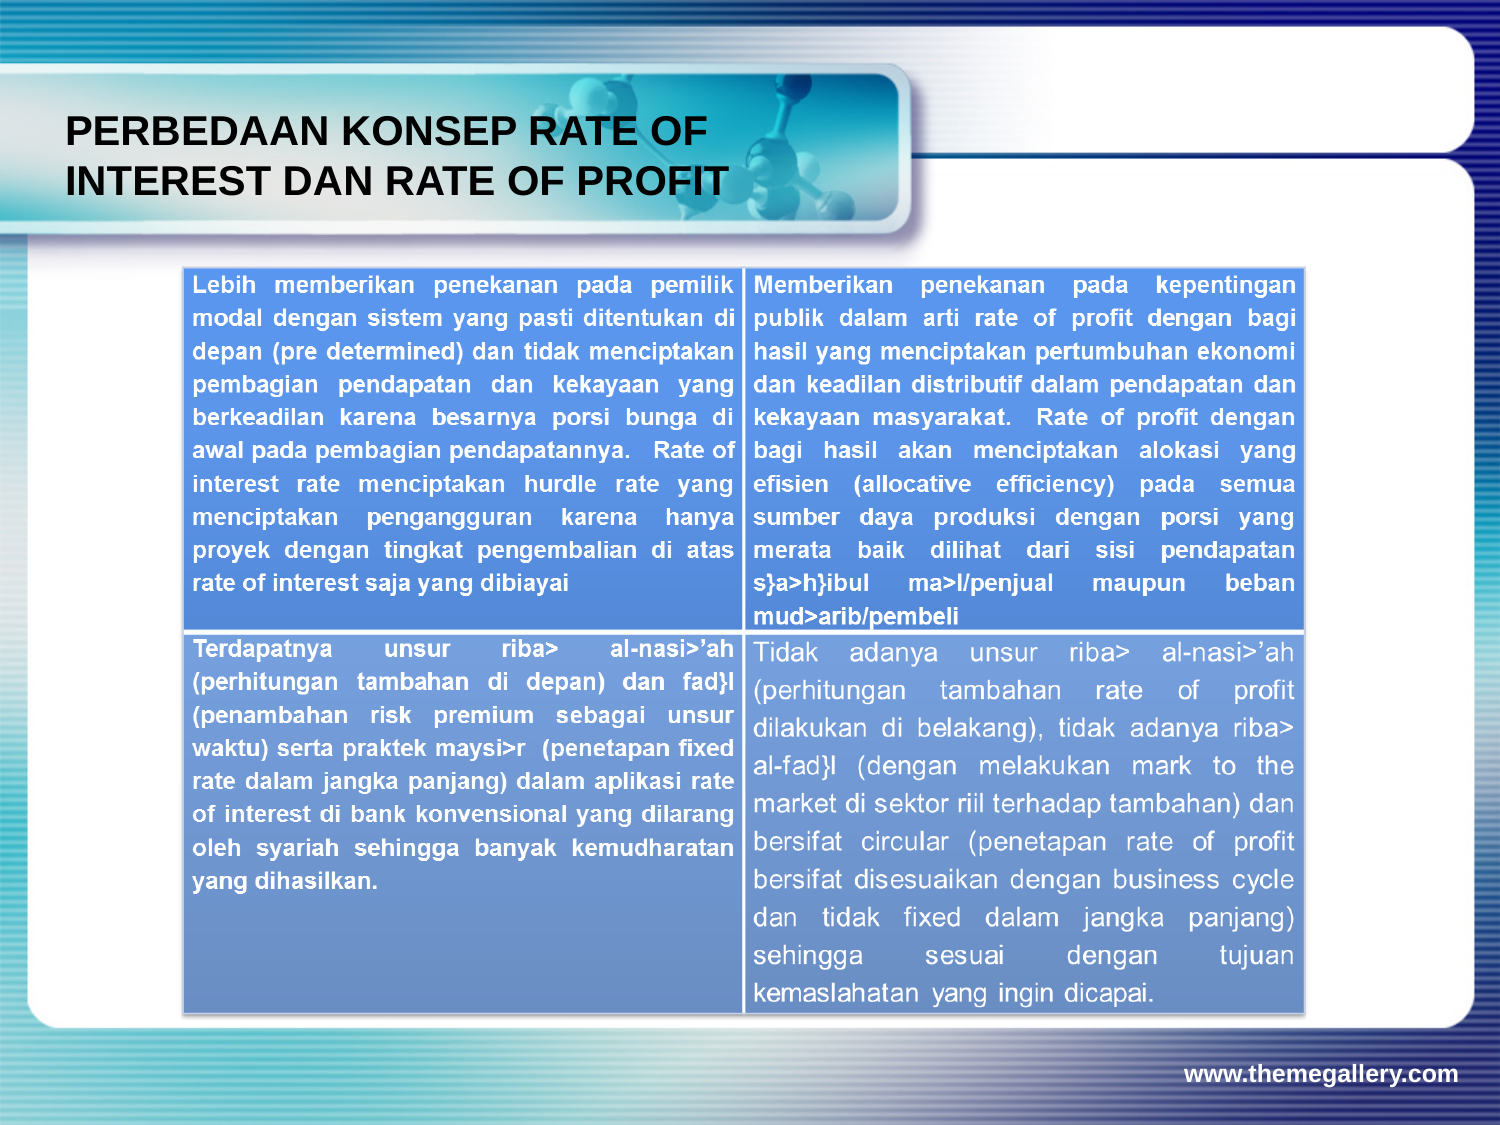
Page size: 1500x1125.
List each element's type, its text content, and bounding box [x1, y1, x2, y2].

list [177, 262, 1311, 1026]
picture [0, 0, 1500, 1125]
title PERBEDAAN KONSEP RATE OF INTEREST DAN RATE OF PROFIT [50, 107, 863, 200]
footer www.themegallery.com [999, 1050, 1475, 1088]
